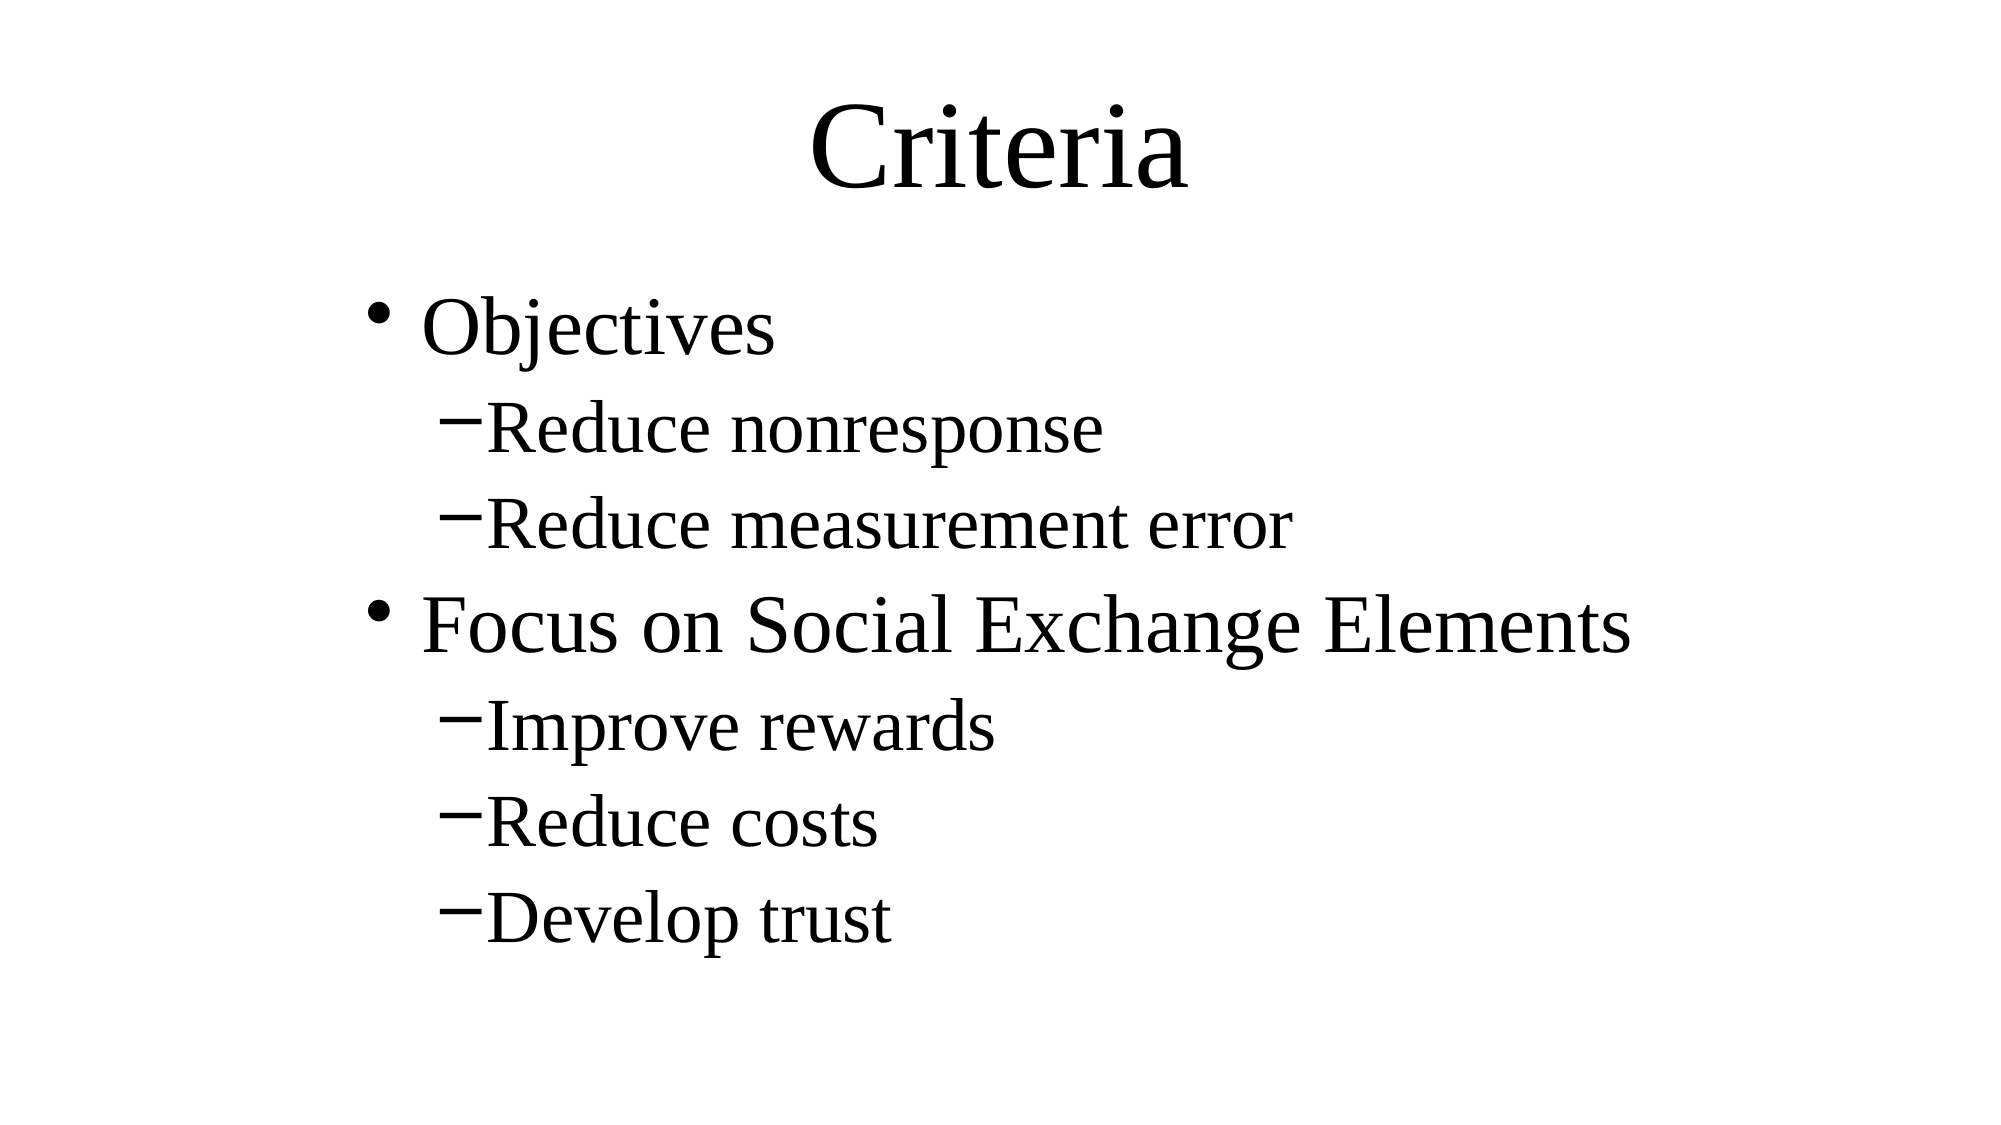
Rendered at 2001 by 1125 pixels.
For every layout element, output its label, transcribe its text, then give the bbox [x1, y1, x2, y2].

list Objectives Reduce nonresponse Reduce measurement error Focus on Social Exchange Elements Improve rewards Reduce costs Develop trust [350, 275, 1663, 1000]
title Criteria [362, 62, 1638, 213]
